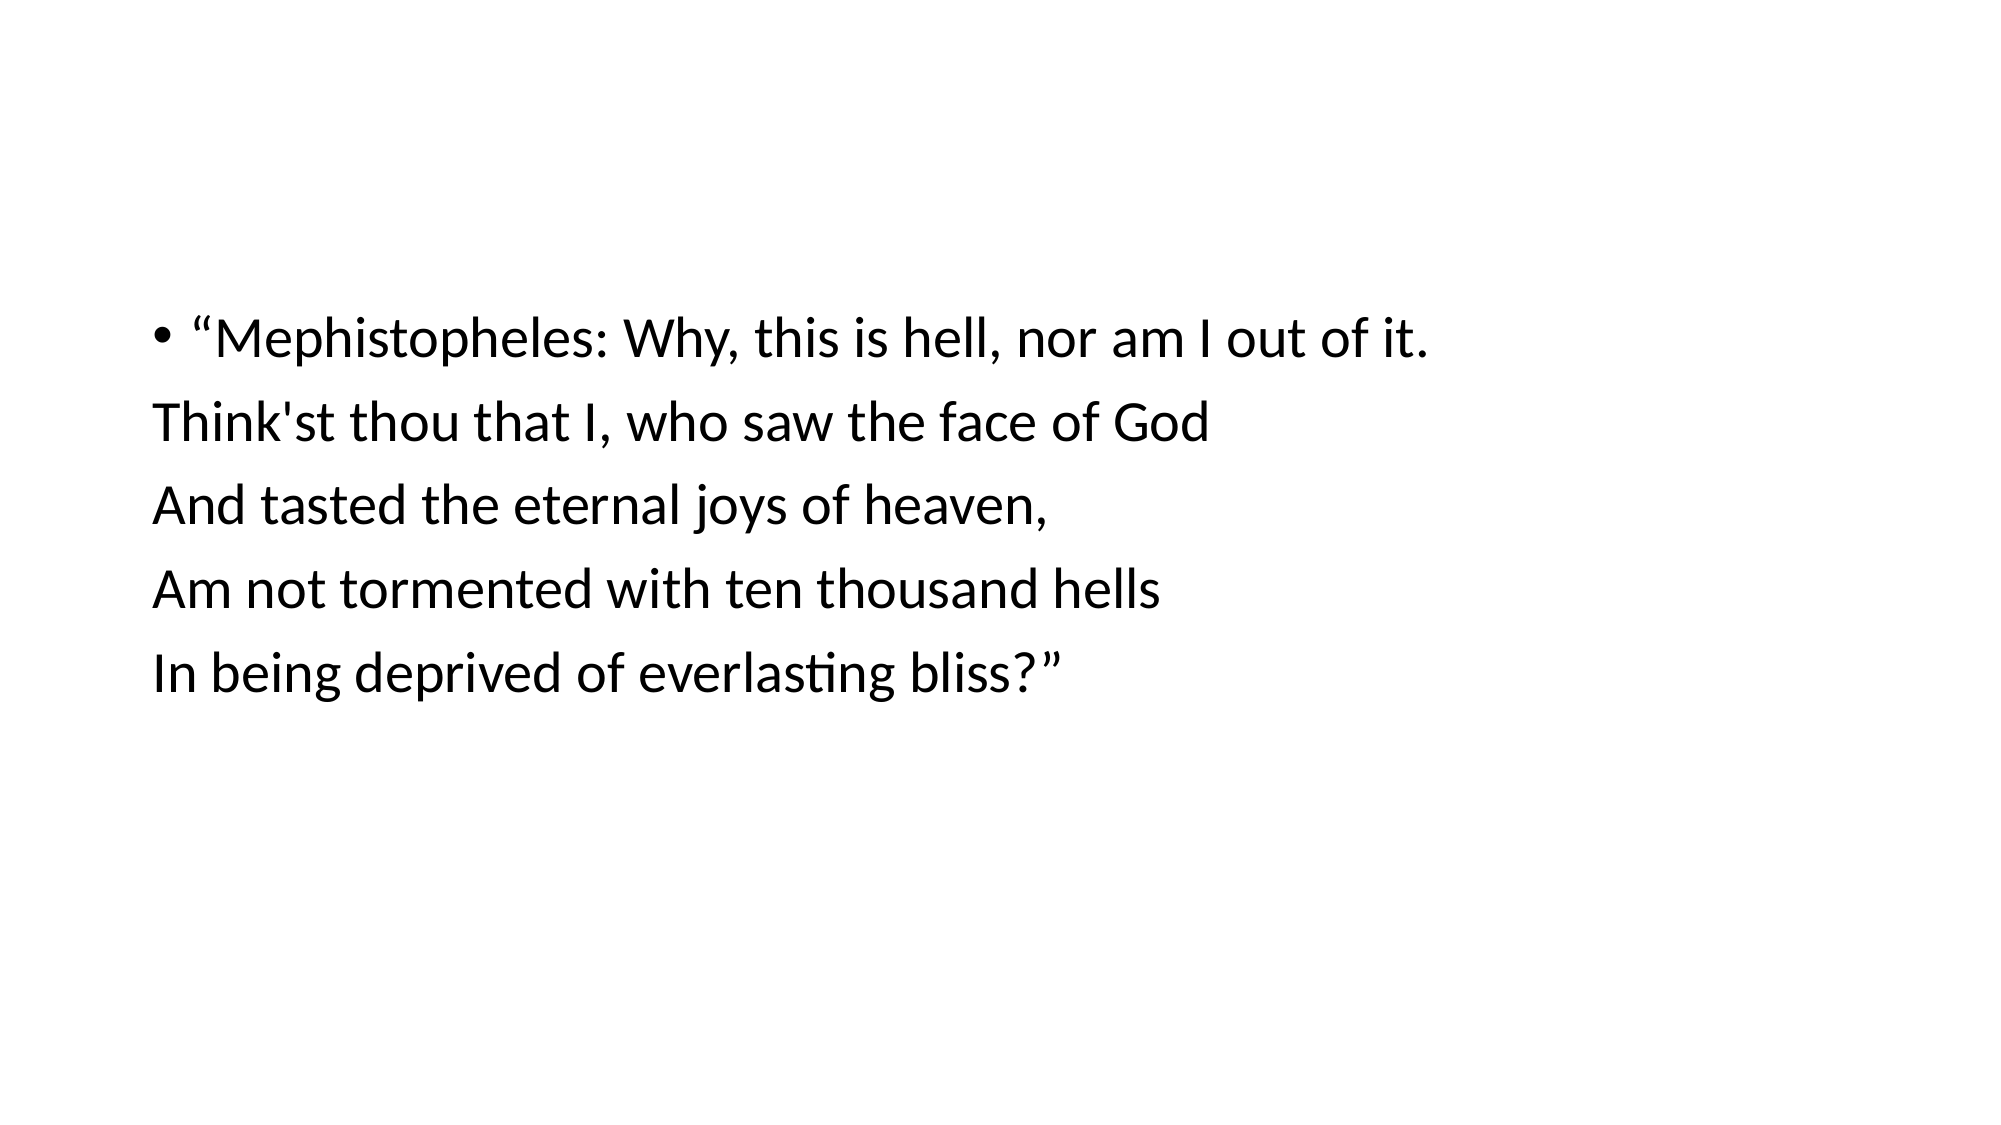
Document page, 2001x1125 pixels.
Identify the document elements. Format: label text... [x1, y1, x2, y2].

list “Mephistopheles: Why, this is hell, nor am I out of it. Think'st thou that I, who saw the face of God And tasted the eternal joys of heaven, Am not tormented with ten thousand hells In being deprived of everlasting bliss?” [137, 299, 1863, 1014]
